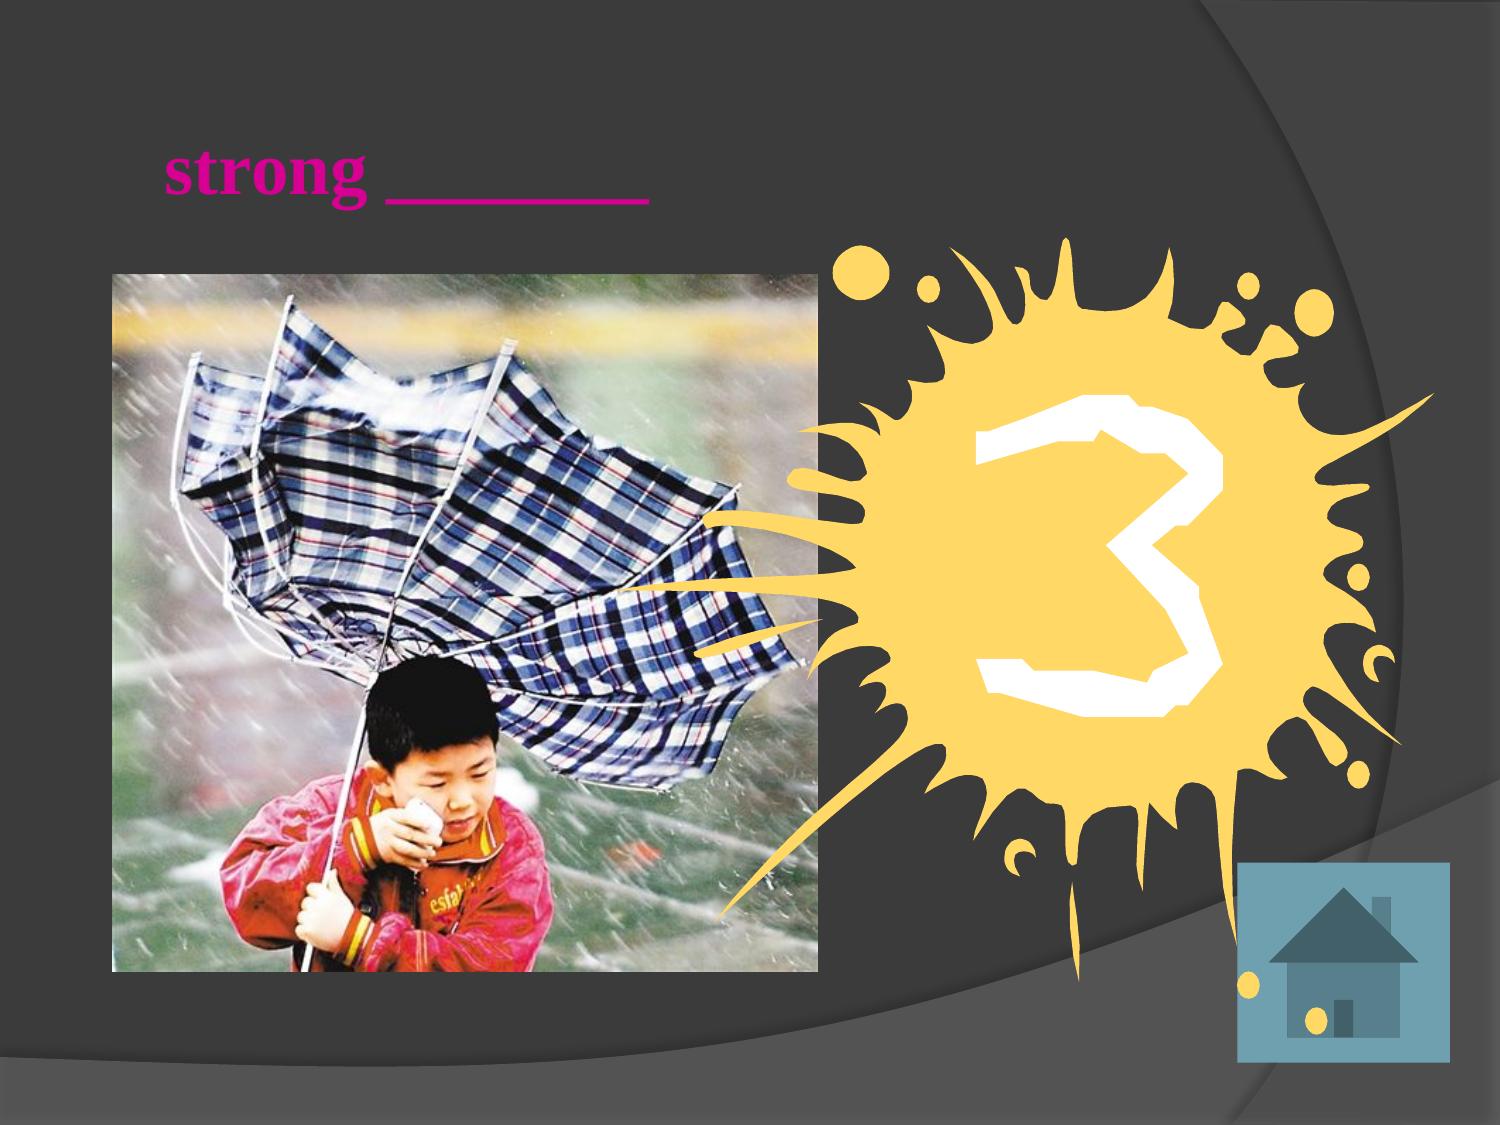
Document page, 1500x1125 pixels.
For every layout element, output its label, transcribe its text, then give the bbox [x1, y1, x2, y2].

text_box [1237, 862, 1450, 1063]
picture [612, 237, 1435, 1035]
picture [112, 274, 604, 973]
text_box strong _______ [149, 112, 1437, 218]
